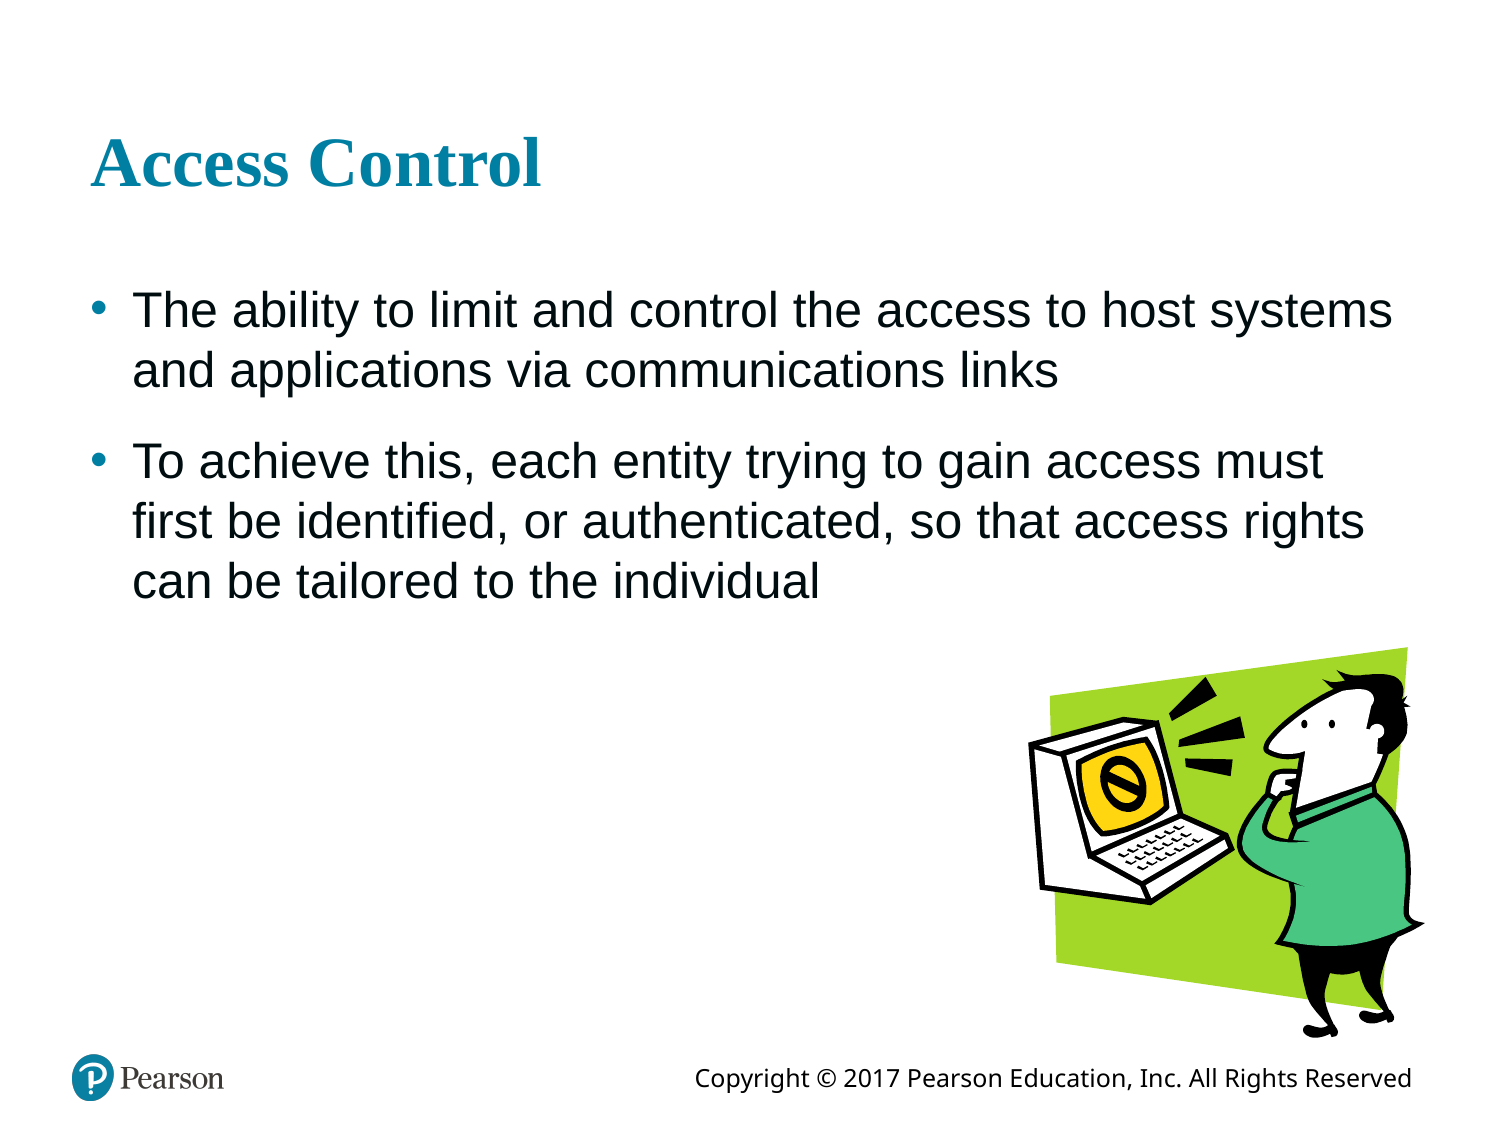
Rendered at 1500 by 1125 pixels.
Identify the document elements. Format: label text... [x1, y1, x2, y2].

title Access Control [75, 35, 1425, 216]
picture [98, 1054, 224, 1101]
picture [72, 1087, 83, 1101]
picture [72, 1054, 88, 1070]
list The ability to limit and control the access to host systems and applications via communications links To achieve this, each entity trying to gain access must first be identified, or authenticated, so that access rights can be tailored to the individual [75, 262, 1425, 625]
picture [80, 1063, 106, 1088]
picture [1027, 646, 1426, 1039]
